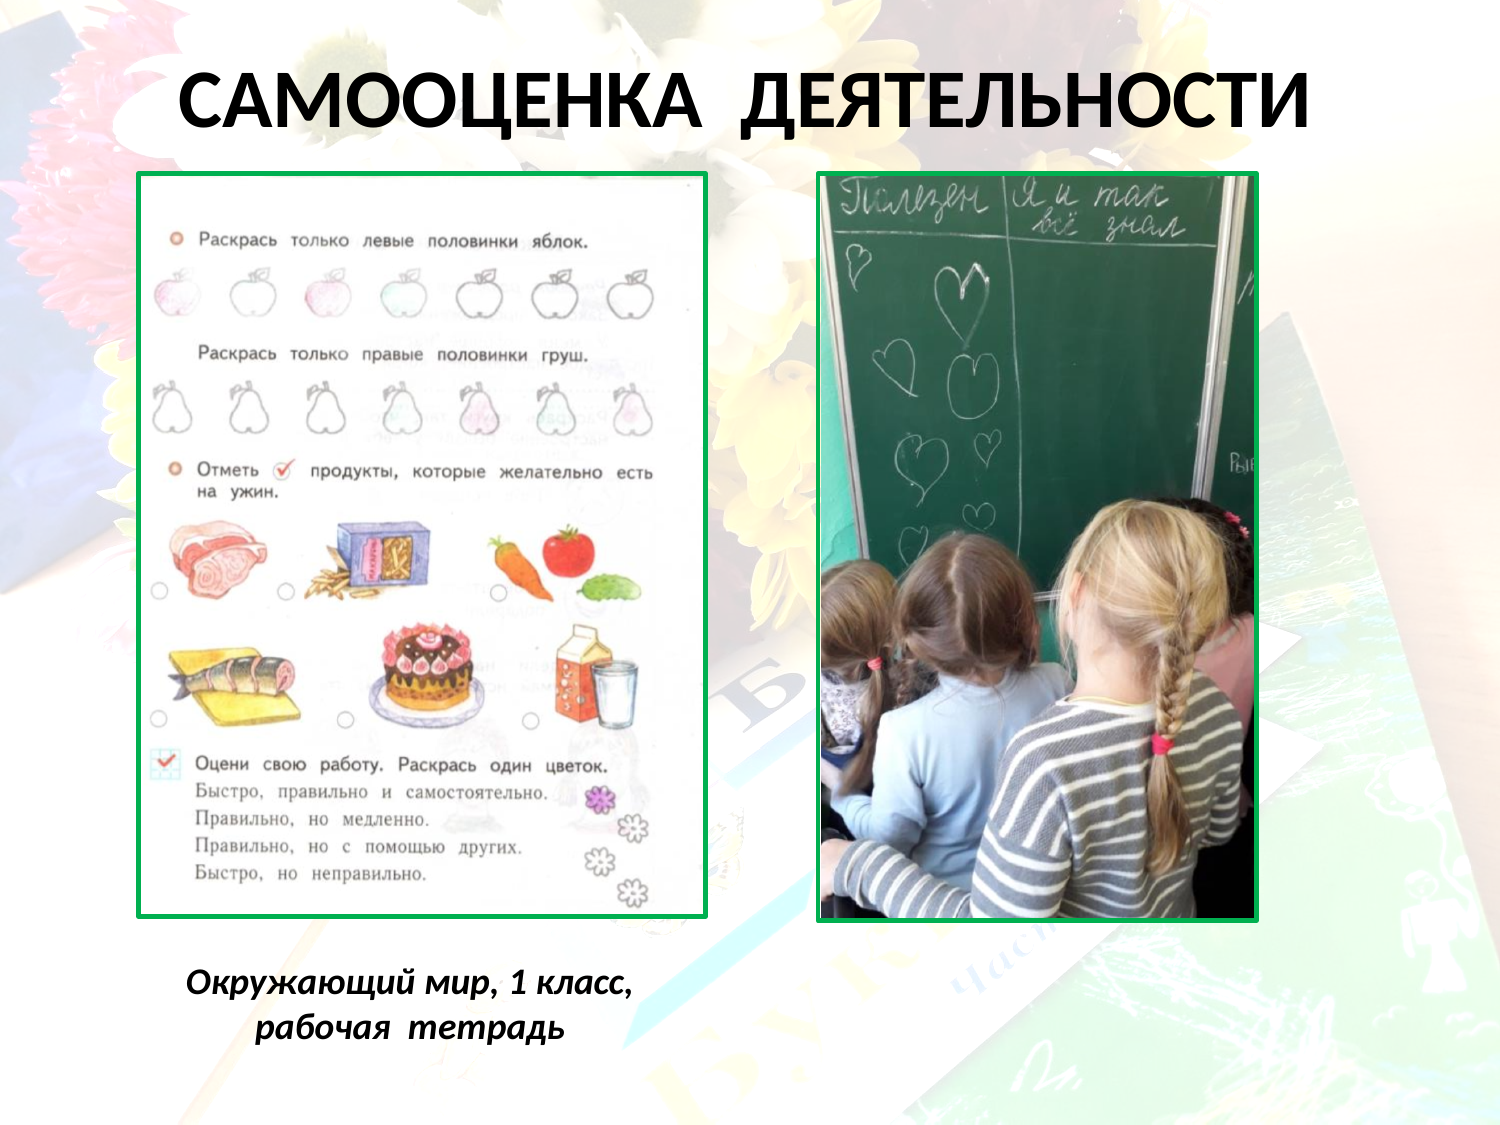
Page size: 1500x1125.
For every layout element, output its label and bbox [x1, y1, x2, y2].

list [140, 175, 704, 915]
picture [0, 0, 1500, 1125]
